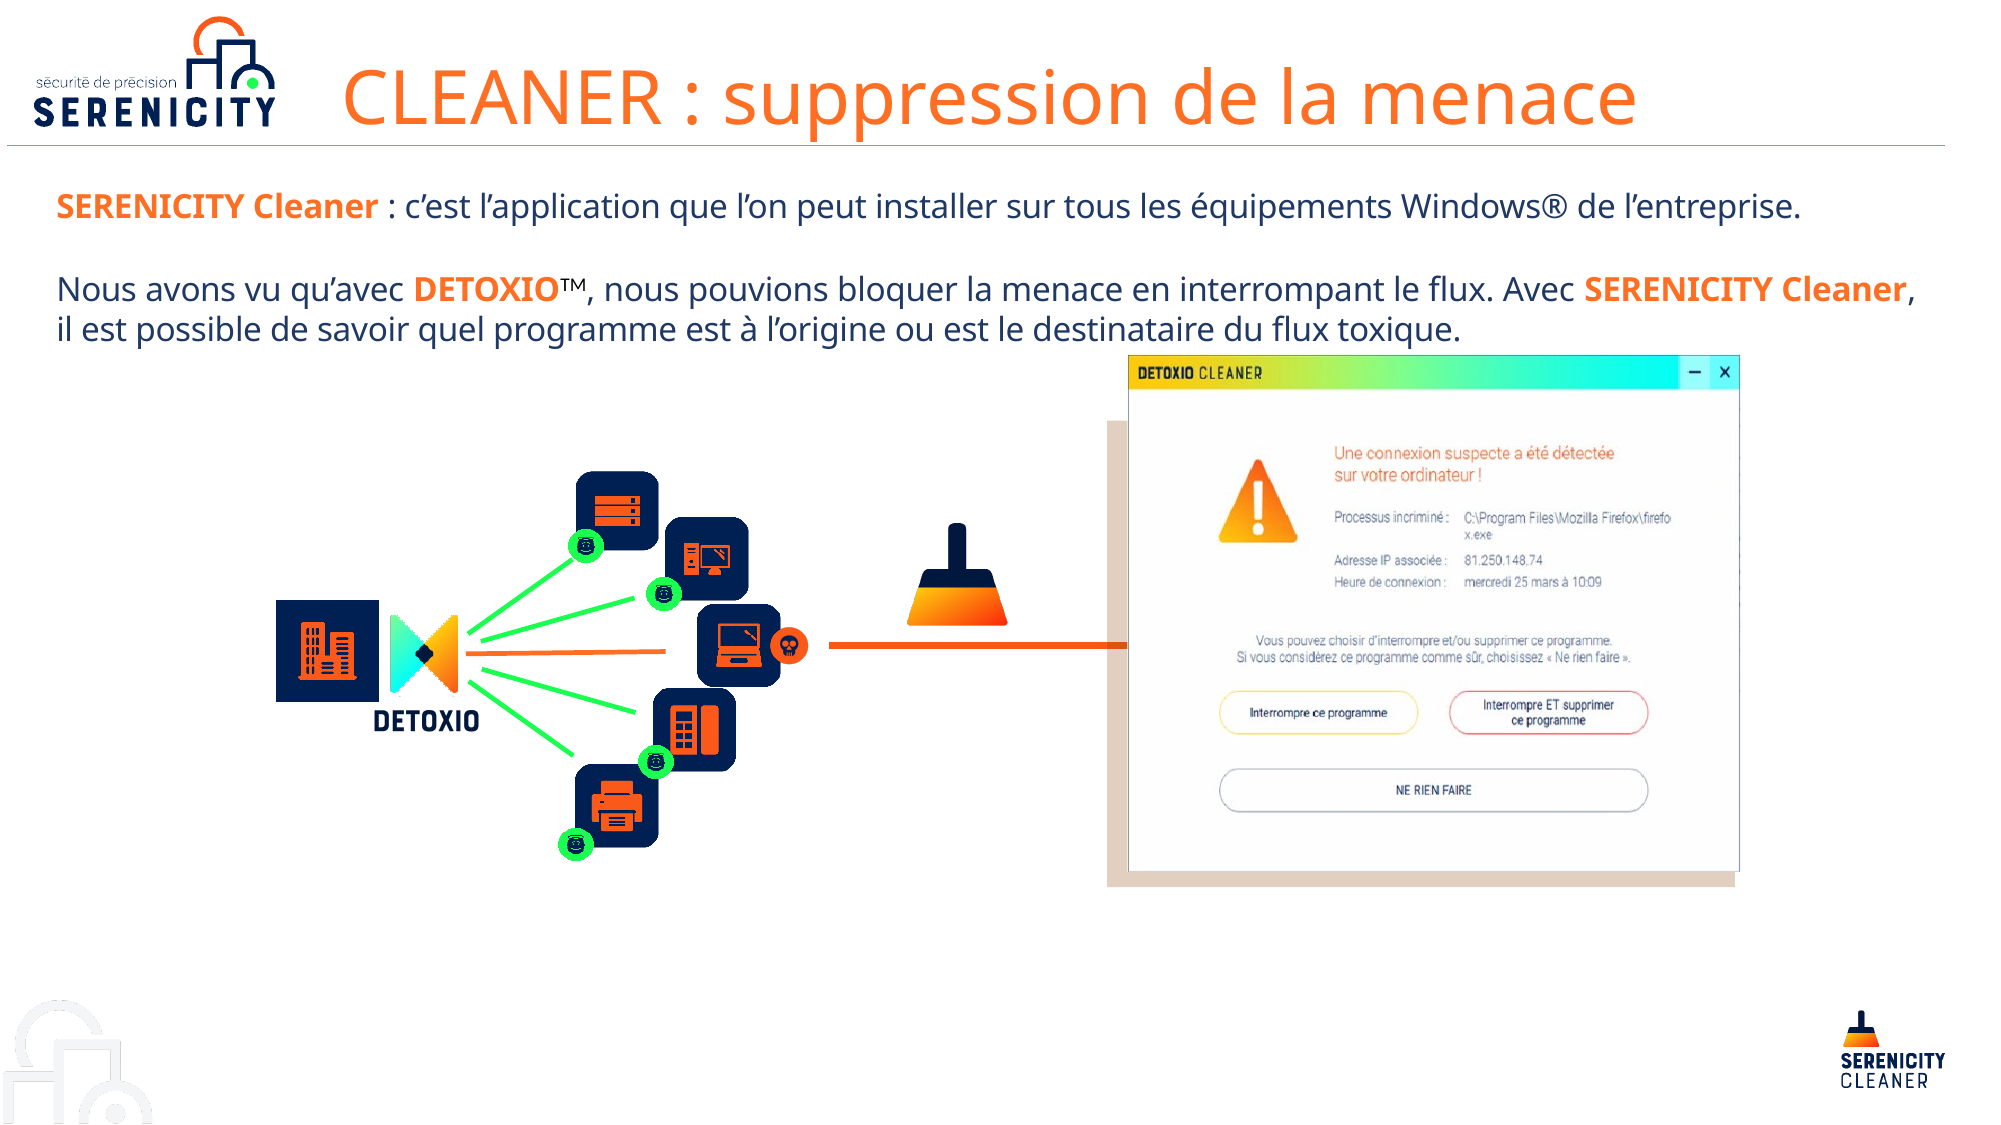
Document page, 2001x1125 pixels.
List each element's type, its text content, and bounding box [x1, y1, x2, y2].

text_box [1127, 353, 1742, 872]
text_box [640, 572, 687, 616]
picture [1832, 1001, 1954, 1098]
picture [881, 497, 1033, 651]
text_box [684, 591, 793, 699]
text_box [764, 621, 814, 670]
picture [0, 997, 155, 1125]
text_box [652, 504, 761, 591]
text_box [371, 600, 477, 707]
text_box [632, 739, 679, 784]
text_box [259, 583, 395, 718]
text_box SERENICITY Cleaner : c’est l’application que l’on peut installer sur tous les équipements Windows® de l’entreprise. Nous avons vu qu’avec DETOXIOTM, nous pouvions bloquer la menace en interrompant le flux. Avec SERENICITY Cleaner, il est possible de savoir quel programme est à l’origine ou est le destinataire du flux toxique. [54, 183, 1917, 348]
text_box [640, 675, 748, 784]
text_box [562, 523, 609, 568]
title CLEANER : suppression de la menace [326, 57, 1954, 144]
text_box [552, 822, 599, 866]
text_box [562, 751, 671, 860]
text_box [563, 459, 671, 562]
text_box [1107, 420, 1735, 888]
text_box [361, 696, 492, 745]
